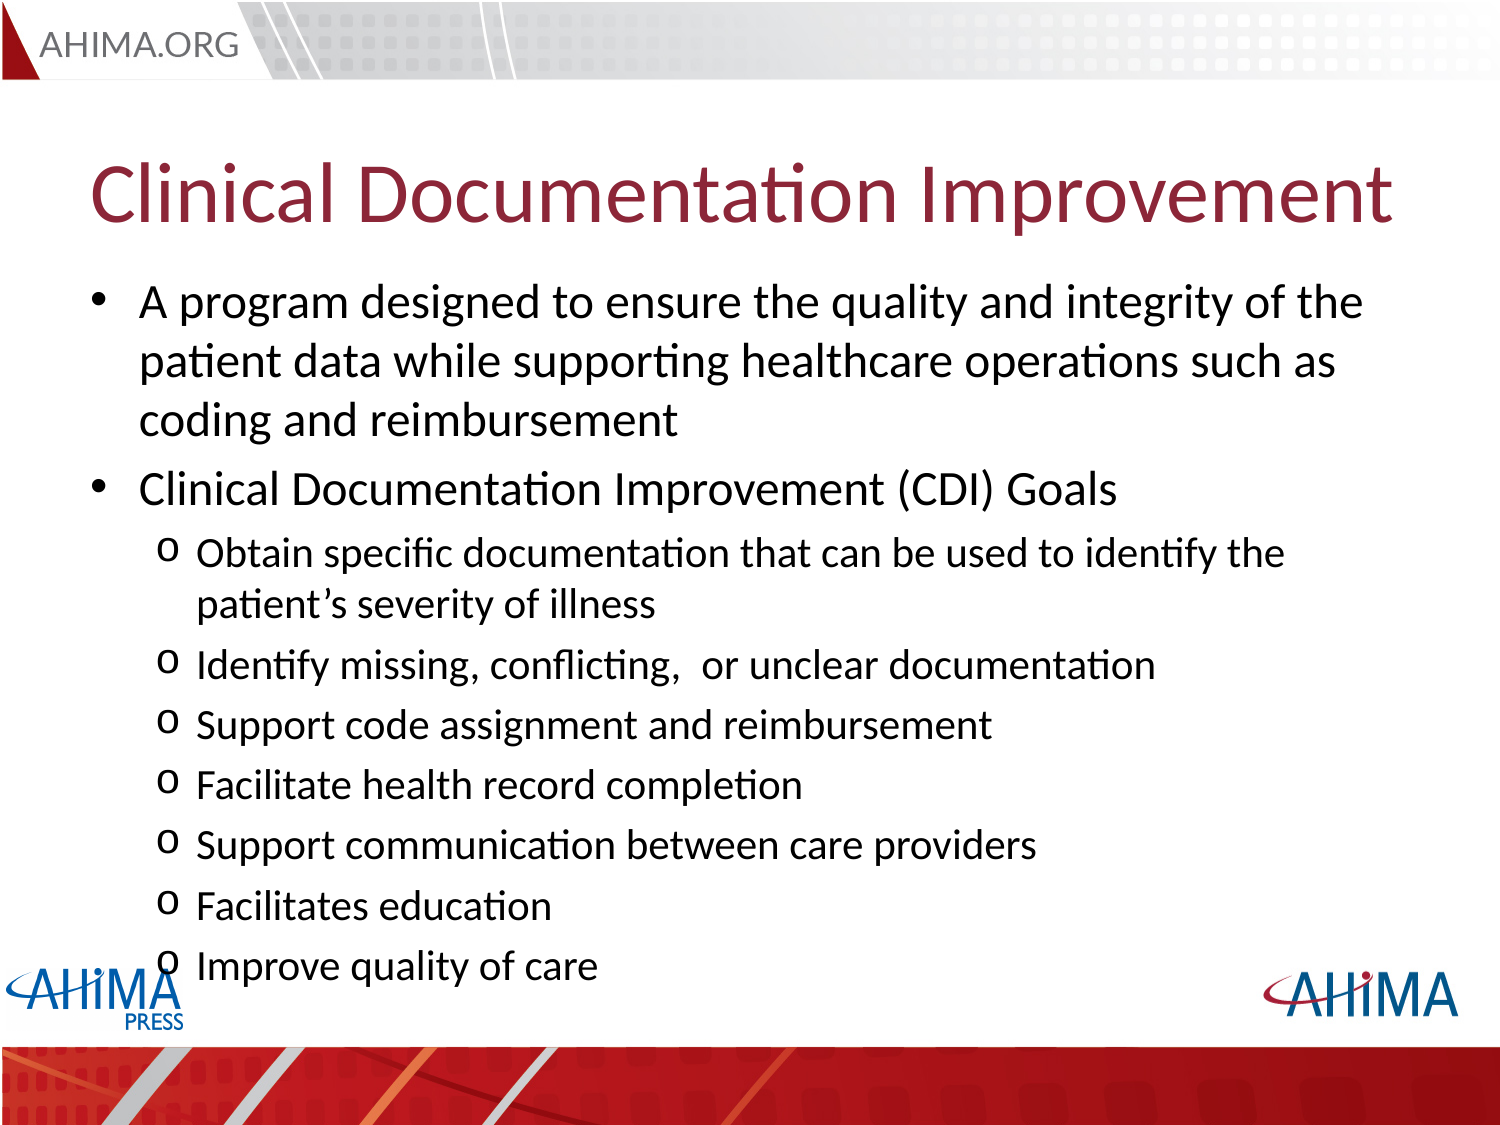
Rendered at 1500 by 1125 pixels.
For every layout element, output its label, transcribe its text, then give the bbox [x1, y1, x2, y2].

title Clinical Documentation Improvement [75, 115, 1425, 261]
picture [0, 0, 1500, 1125]
list A program designed to ensure the quality and integrity of the patient data while supporting healthcare operations such as coding and reimbursement Clinical Documentation Improvement (CDI) Goals Obtain specific documentation that can be used to identify the patient’s severity of illness Identify missing, conflicting, or unclear documentation Support code assignment and reimbursement Facilitate health record completion Support communication between care providers Facilitates education Improve quality of care [75, 261, 1425, 1005]
